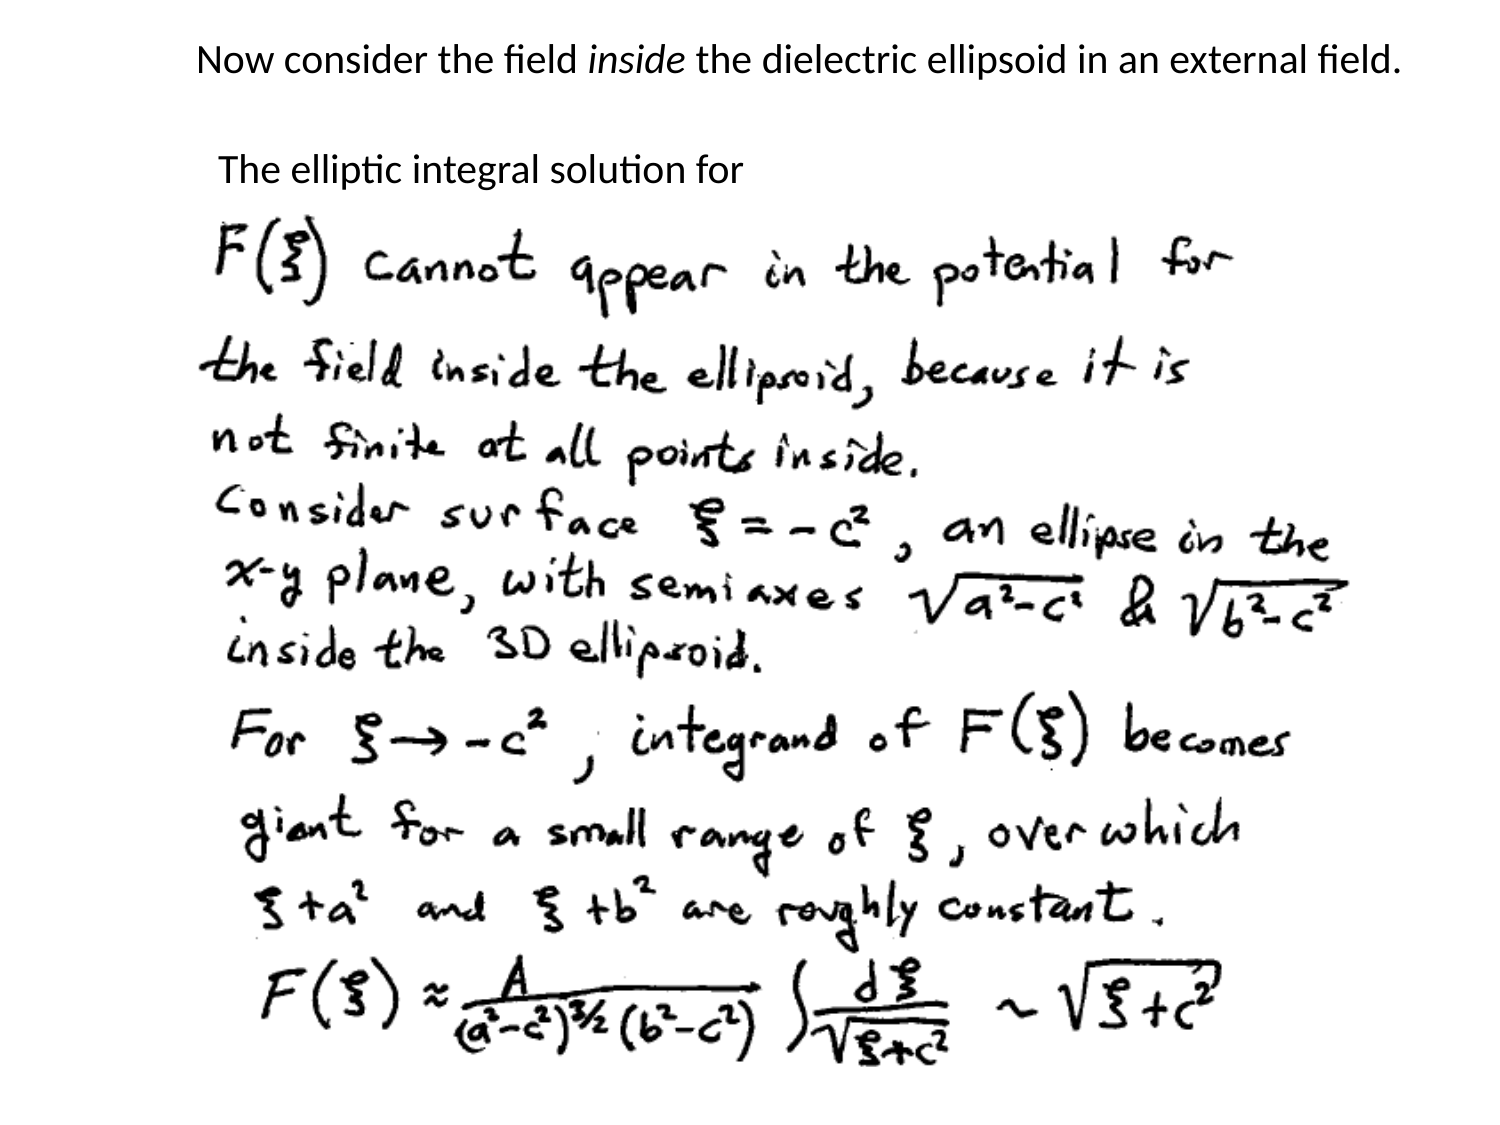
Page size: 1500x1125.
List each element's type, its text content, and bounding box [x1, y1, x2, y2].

picture [187, 199, 1372, 1067]
text_box The elliptic integral solution for [203, 134, 760, 198]
text_box Now consider the field inside the dielectric ellipsoid in an external field. [181, 24, 1418, 90]
